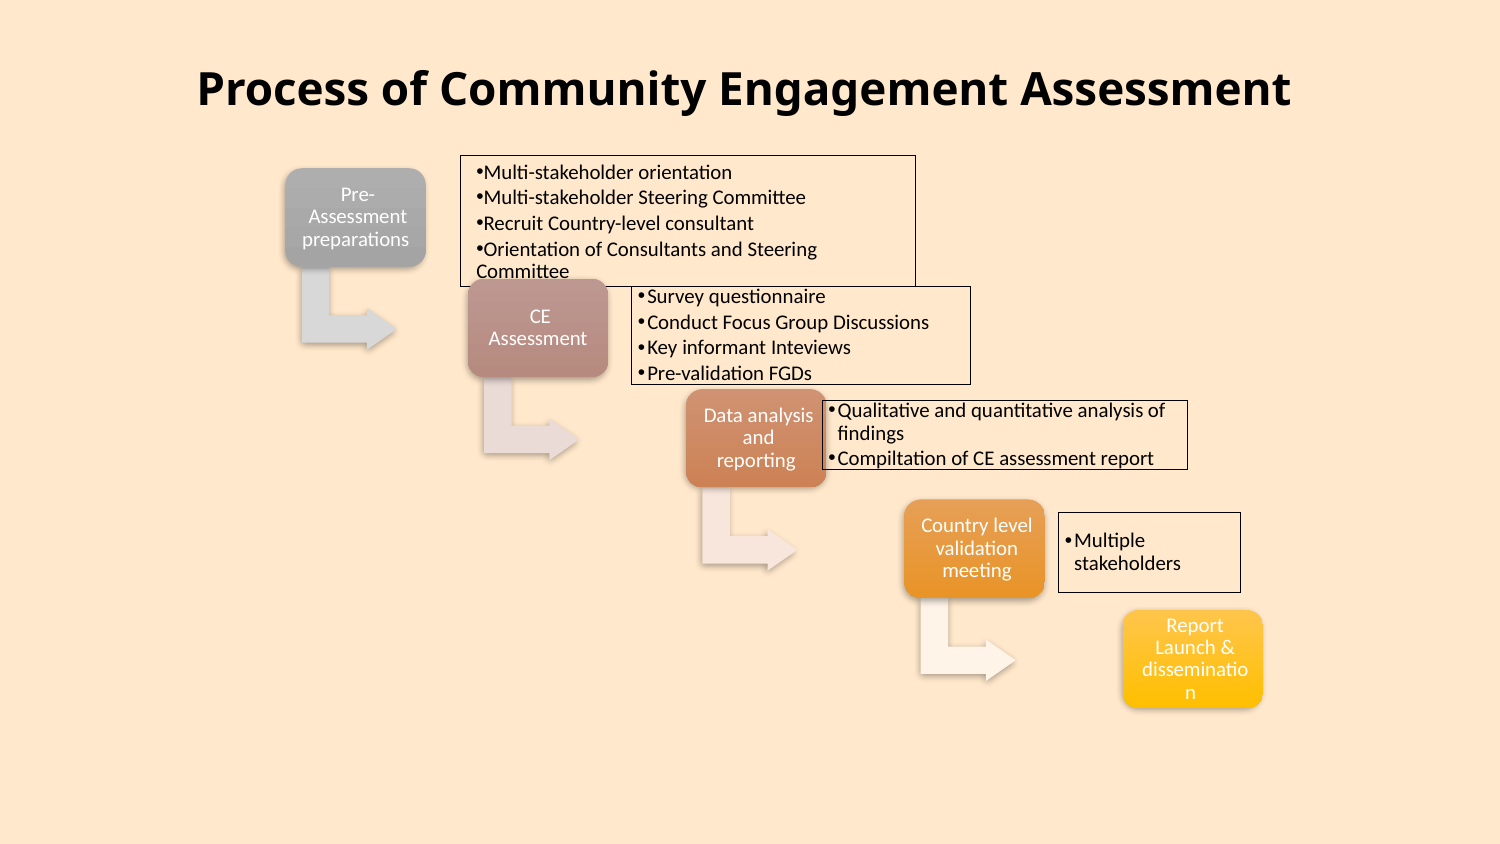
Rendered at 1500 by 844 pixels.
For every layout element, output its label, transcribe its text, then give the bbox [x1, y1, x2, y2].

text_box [236, 148, 1277, 712]
title Process of Community Engagement Assessment [103, 44, 1397, 130]
